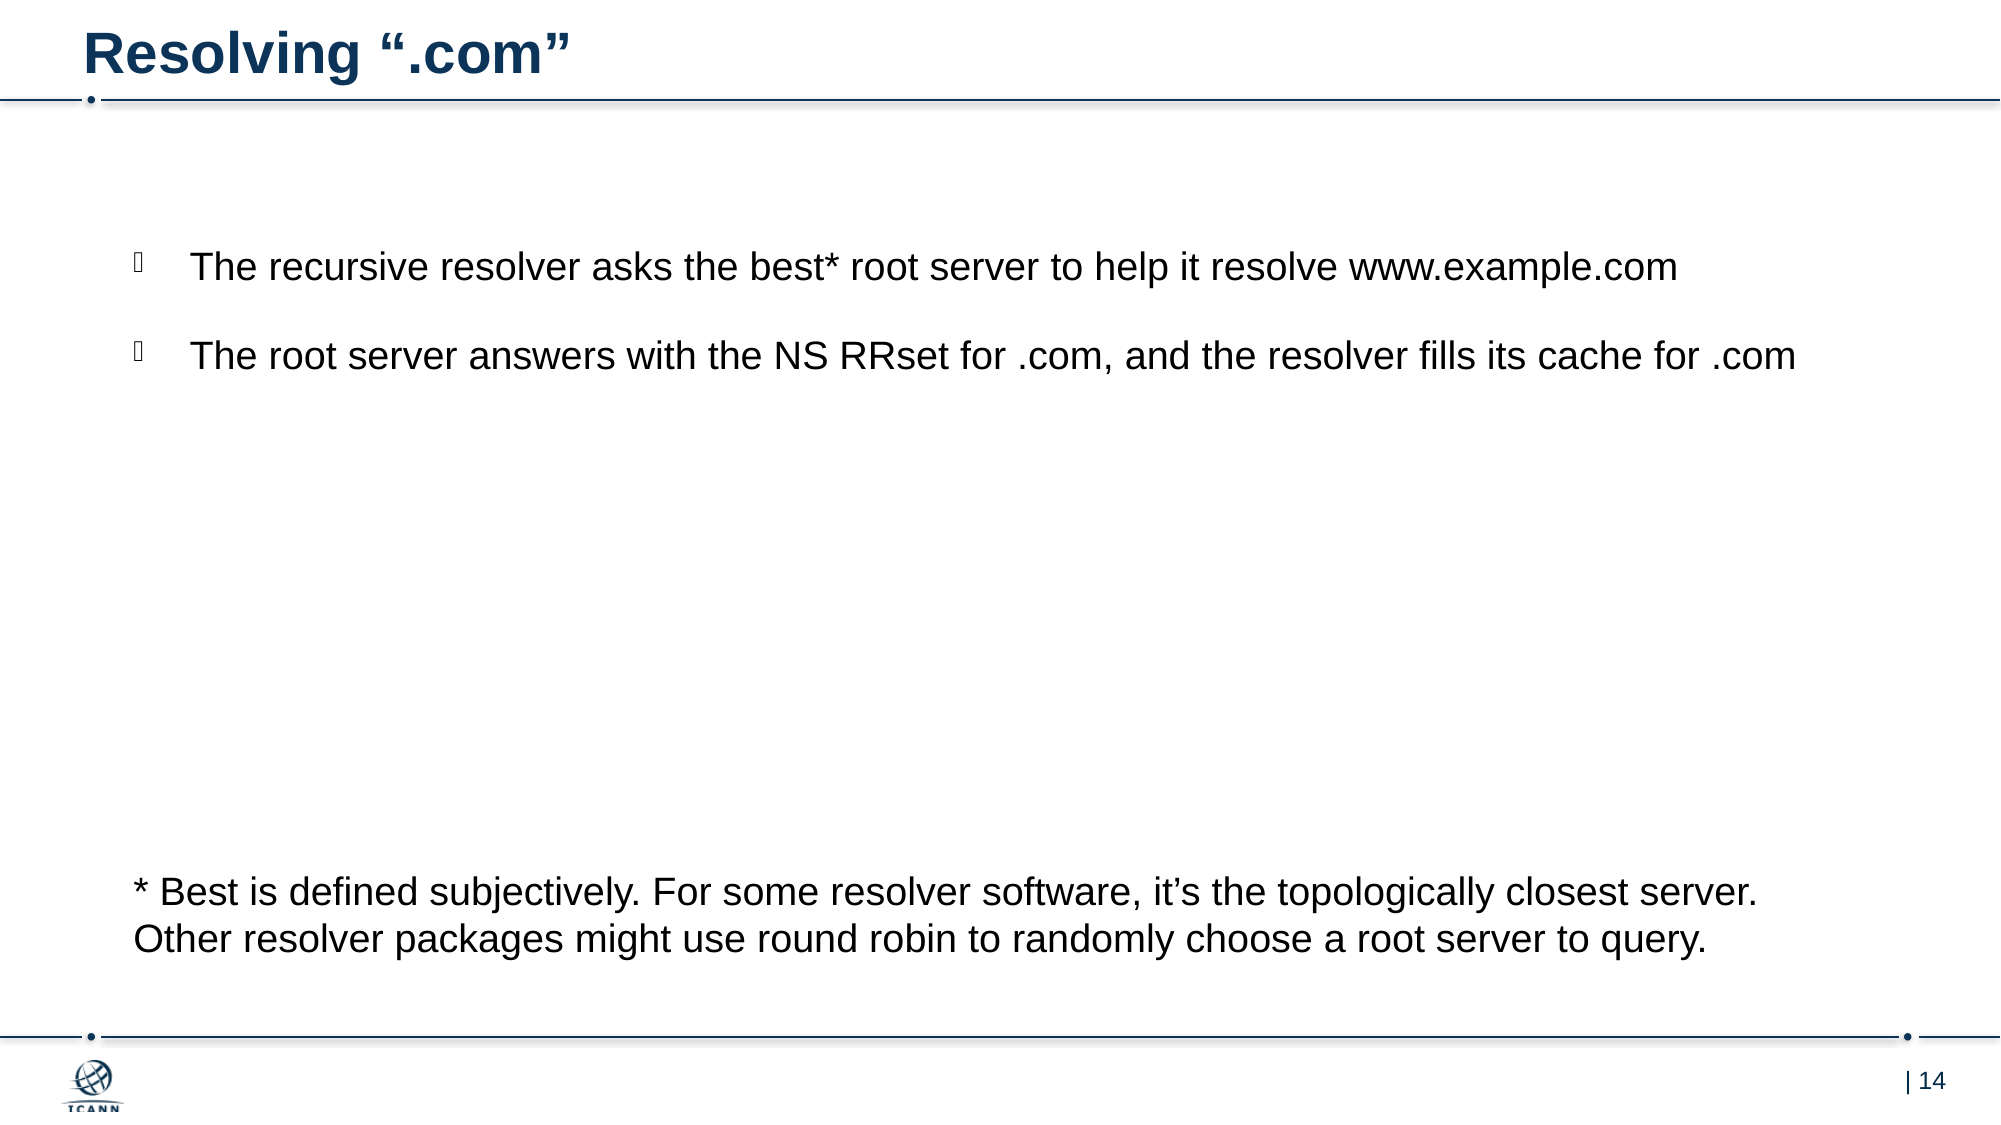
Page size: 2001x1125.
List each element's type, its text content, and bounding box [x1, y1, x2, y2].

title Resolving “.com” [68, 7, 1842, 82]
list The recursive resolver asks the best* root server to help it resolve www.example.com The root server answers with the NS RRset for .com, and the resolver fills its cache for .com * Best is defined subjectively. For some resolver software, it’s the topologically closest server. Other resolver packages might use round robin to randomly choose a root server to query. [133, 241, 1863, 992]
